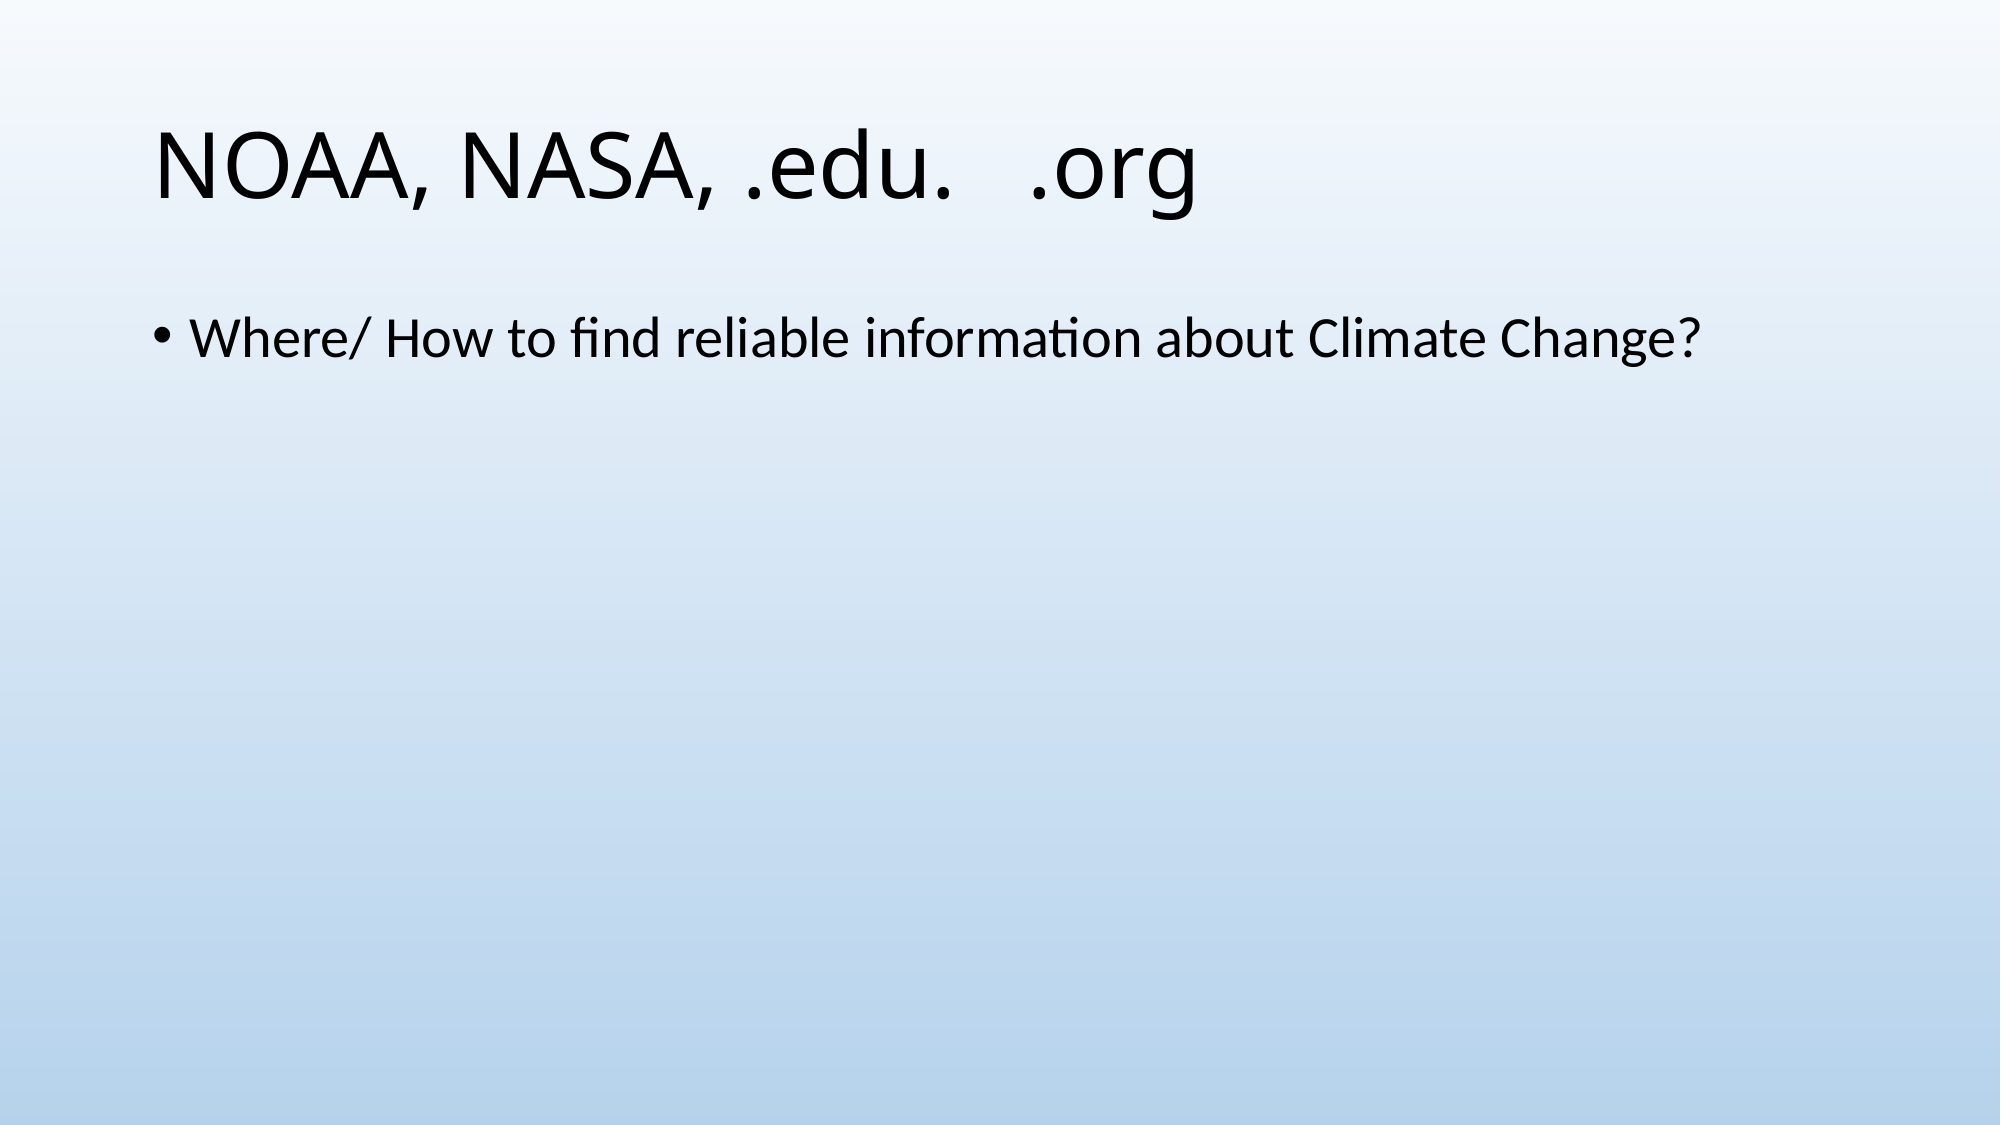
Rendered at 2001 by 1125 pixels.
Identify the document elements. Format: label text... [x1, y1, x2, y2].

title NOAA, NASA, .edu. .org [137, 59, 1863, 278]
list Where/ How to find reliable information about Climate Change? [137, 299, 1863, 1014]
